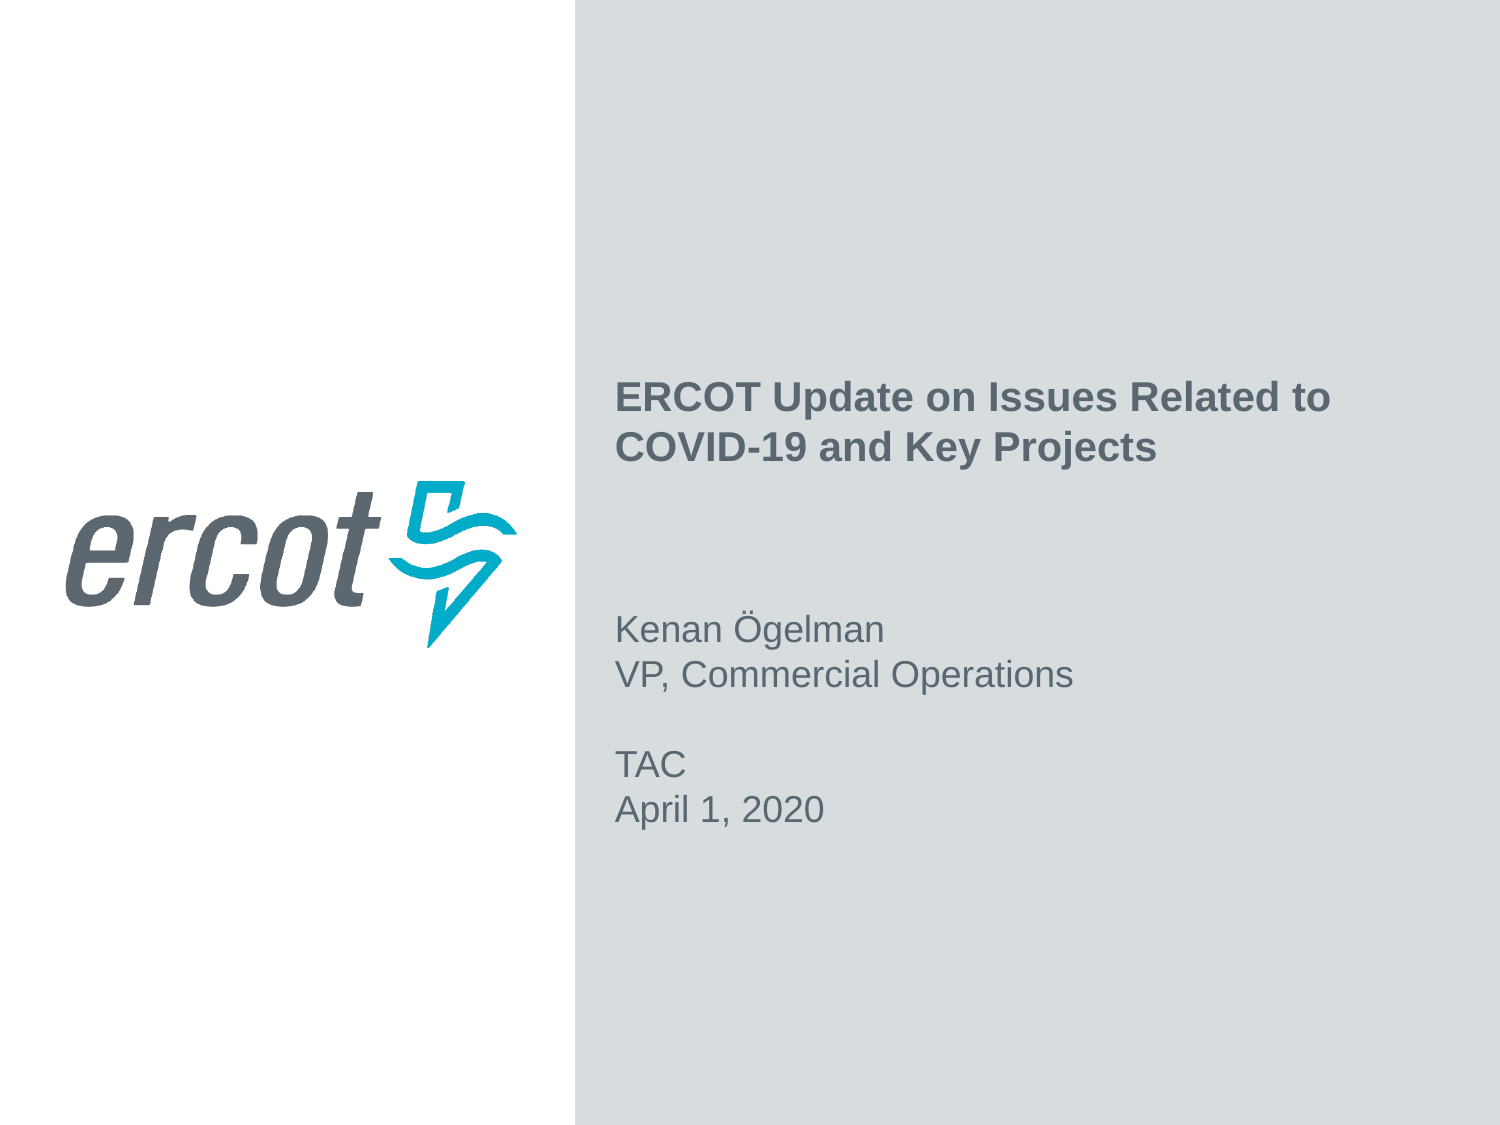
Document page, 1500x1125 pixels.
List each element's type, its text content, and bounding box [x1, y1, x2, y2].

picture [56, 471, 525, 654]
text_box ERCOT Update on Issues Related to COVID-19 and Key Projects Kenan Ögelman VP, Commercial Operations TAC April 1, 2020 [599, 362, 1425, 838]
